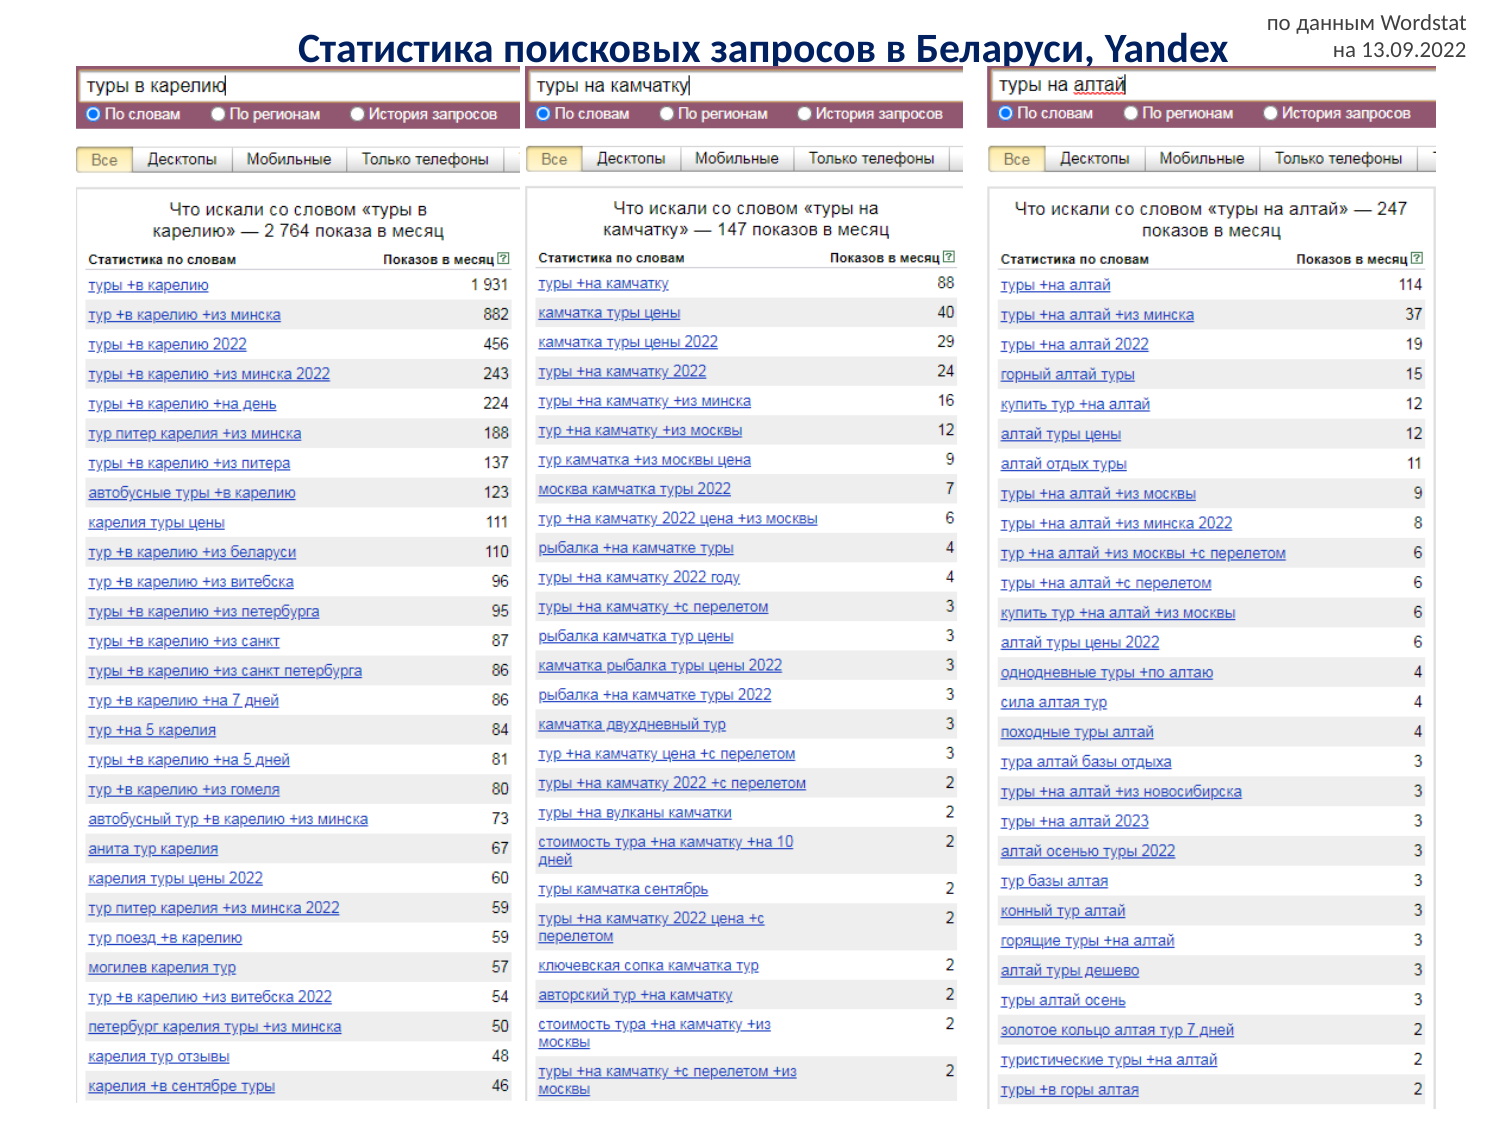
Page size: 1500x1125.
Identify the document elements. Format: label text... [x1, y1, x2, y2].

text_box по данным Wordstat на 13.09.2022 [1251, 0, 1482, 98]
picture [985, 66, 1436, 1109]
picture [76, 66, 520, 1104]
picture [525, 66, 963, 1101]
title Статистика поисковых запросов в Беларуси, Yandex [88, 0, 1251, 93]
